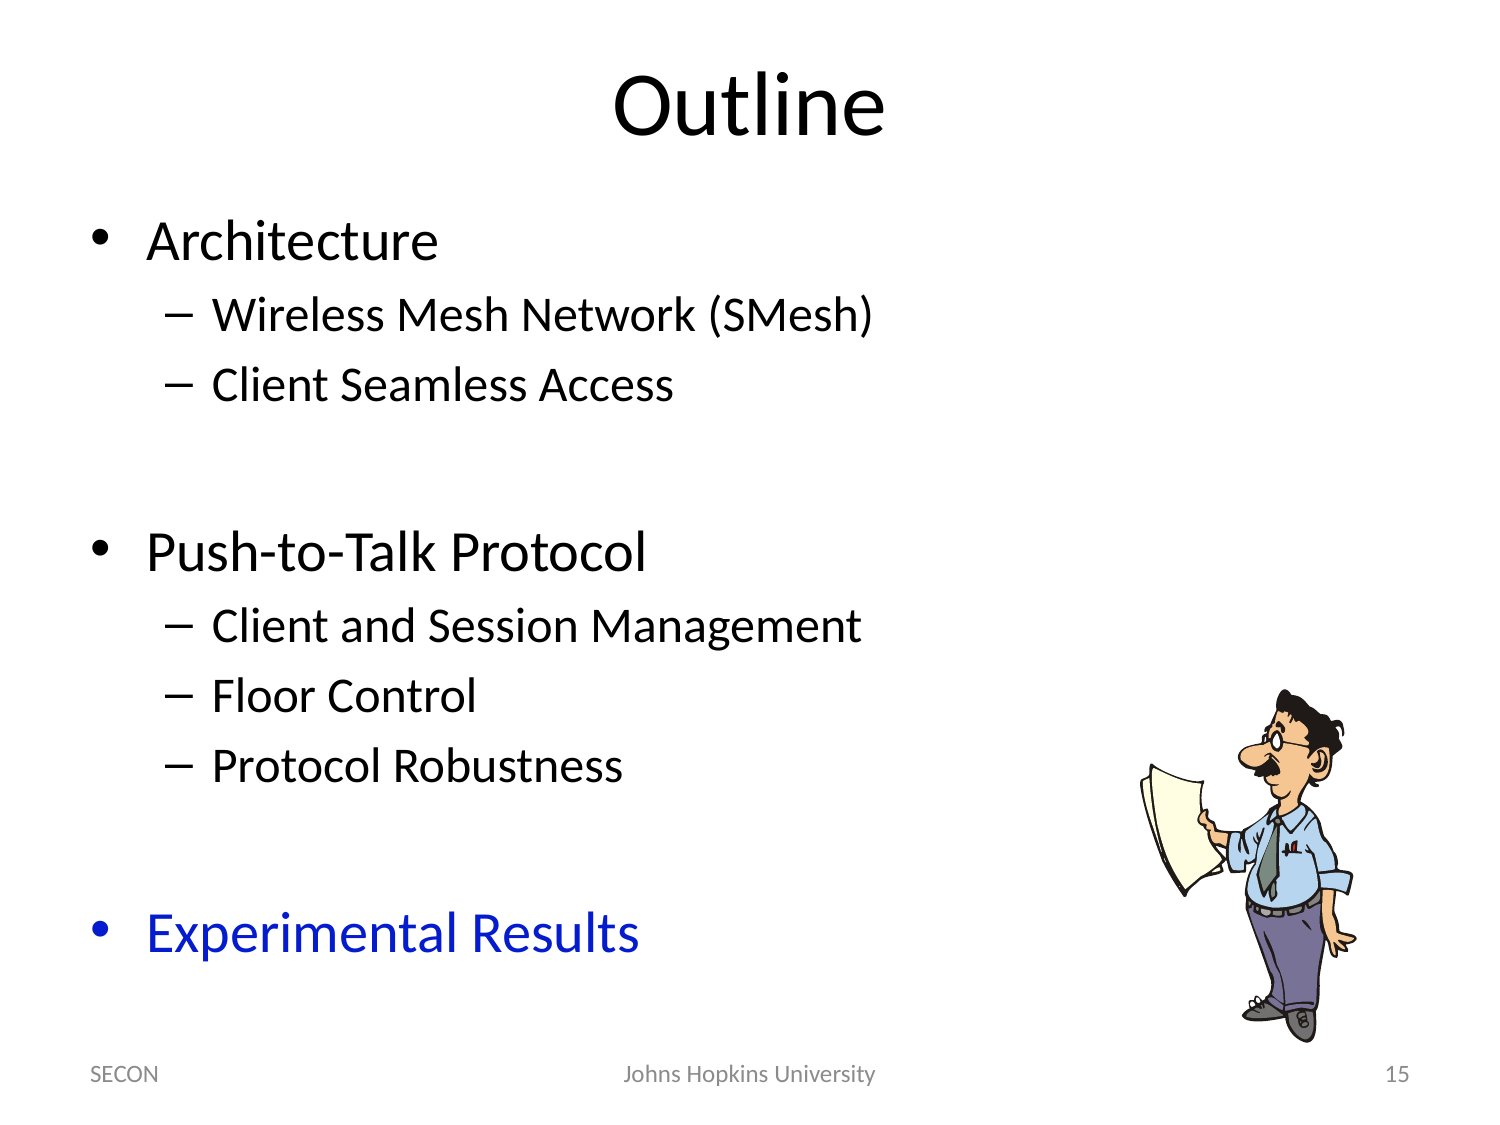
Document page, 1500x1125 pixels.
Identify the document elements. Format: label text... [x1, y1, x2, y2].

title Outline [75, 30, 1425, 168]
slide_number 15 [1074, 1042, 1425, 1103]
picture [1139, 689, 1357, 1043]
list Architecture Wireless Mesh Network (SMesh) Client Seamless Access Push-to-Talk Protocol Client and Session Management Floor Control Protocol Robustness Experimental Results [75, 194, 1024, 988]
footer Johns Hopkins University [512, 1042, 988, 1103]
slide_number SECON [75, 1042, 425, 1103]
